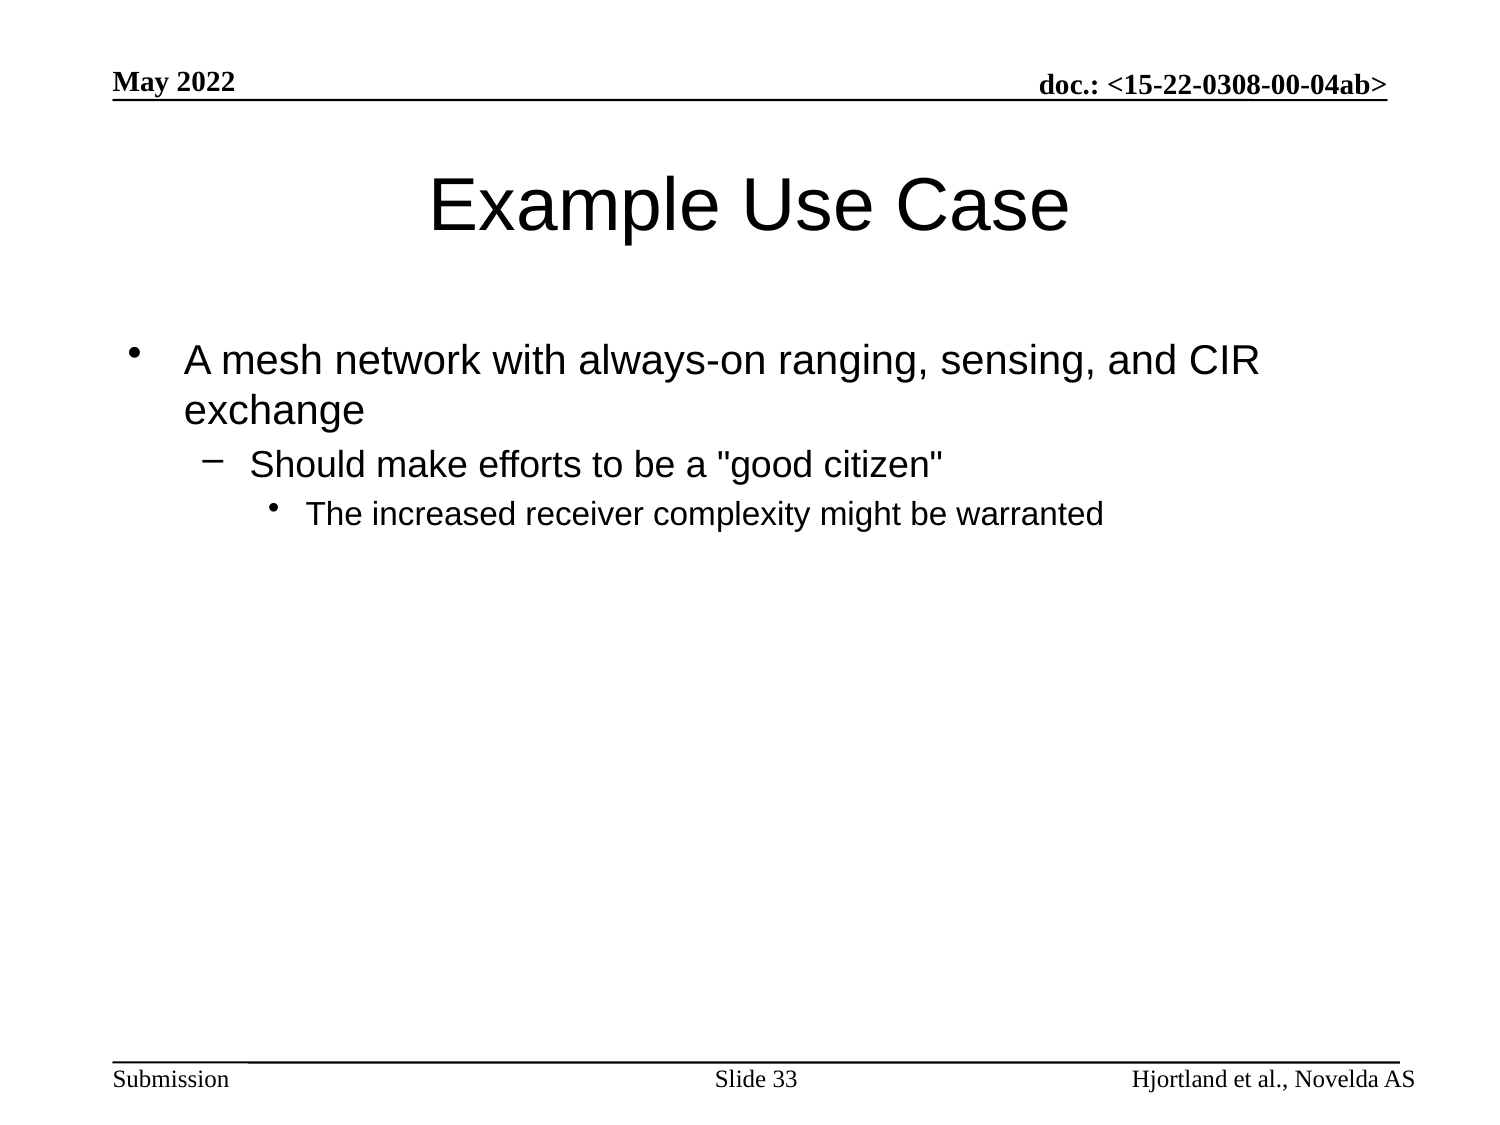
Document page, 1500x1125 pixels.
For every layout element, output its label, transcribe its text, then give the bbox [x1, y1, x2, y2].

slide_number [112, 62, 375, 98]
list A mesh network with always-on ranging, sensing, and CIR exchange Should make efforts to be a "good citizen" The increased receiver complexity might be warranted [112, 324, 1388, 1000]
title Example Use Case [112, 112, 1388, 288]
footer Hjortland et al., Novelda AS [903, 1062, 1416, 1093]
slide_number Slide 33 [712, 1062, 800, 1093]
